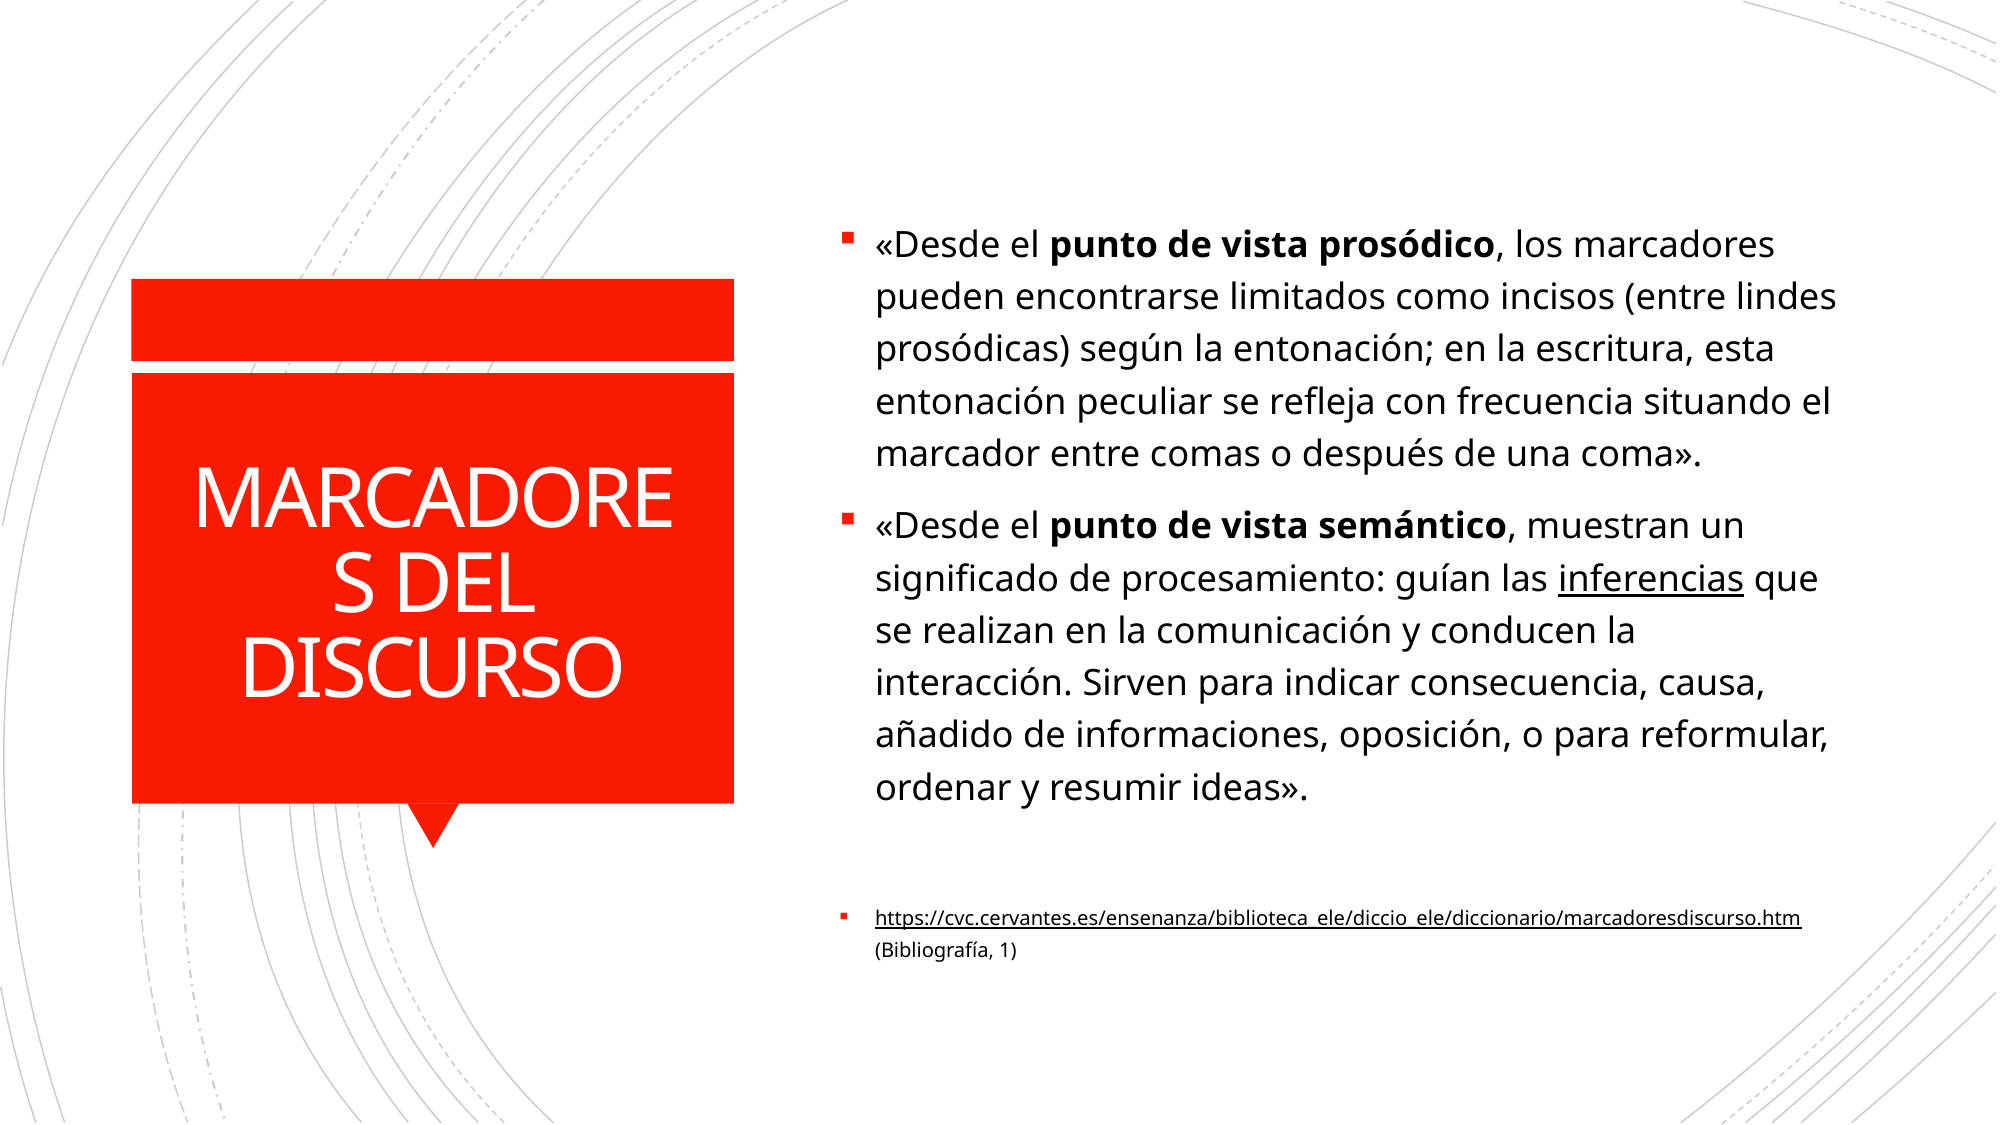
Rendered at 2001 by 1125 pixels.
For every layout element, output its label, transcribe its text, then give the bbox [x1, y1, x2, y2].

list «Desde el punto de vista prosódico, los marcadores pueden encontrarse limitados como incisos (entre lindes prosódicas) según la entonación; en la escritura, esta entonación peculiar se refleja con frecuencia situando el marcador entre comas o después de una coma». «Desde el punto de vista semántico, muestran un significado de procesamiento: guían las inferencias que se realizan en la comunicación y conducen la interacción. Sirven para indicar consecuencia, causa, añadido de informaciones, oposición, o para reformular, ordenar y resumir ideas». https://cvc.cervantes.es/ensenanza/biblioteca_ele/diccio_ele/diccionario/marcadoresdiscurso.htm (Bibliografía, 1) [823, 156, 1855, 1018]
title MARCADORES DEL DISCURSO [145, 385, 720, 789]
